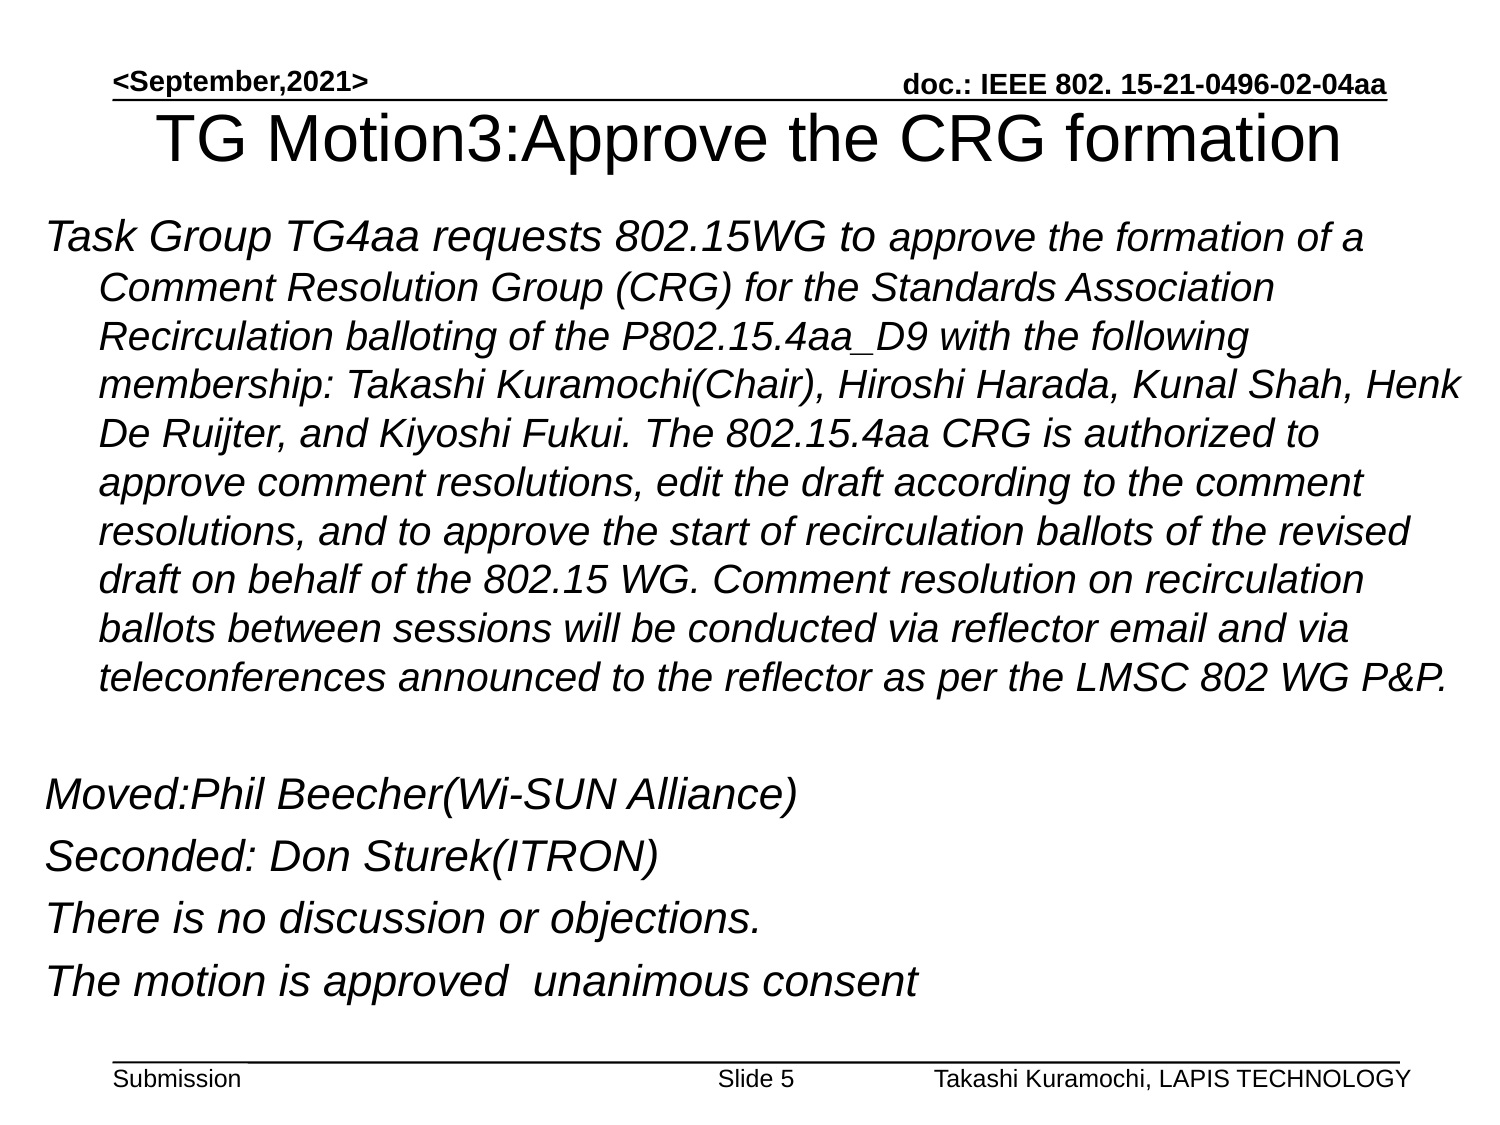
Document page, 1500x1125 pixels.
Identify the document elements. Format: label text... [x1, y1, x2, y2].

footer Takashi Kuramochi, LAPIS TECHNOLOGY [820, 1063, 1413, 1093]
text_box TG Motion3:Approve the CRG formation [112, 87, 1388, 200]
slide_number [112, 62, 375, 87]
slide_number Slide 5 [709, 1063, 803, 1093]
text_box Task Group TG4aa requests 802.15WG to approve the formation of a Comment Resolution Group (CRG) for the Standards Association Recirculation balloting of the P802.15.4aa_D9 with the following membership: Takashi Kuramochi(Chair), Hiroshi Harada, Kunal Shah, Henk De Ruijter, and Kiyoshi Fukui. The 802.15.4aa CRG is authorized to approve comment resolutions, edit the draft according to the comment resolutions, and to approve the start of recirculation ballots of the revised draft on behalf of the 802.15 WG. Comment resolution on recirculation ballots between sessions will be conducted via reflector email and via teleconferences announced to the reflector as per the LMSC 802 WG P&P. Moved:Phil Beecher(Wi-SUN Alliance) Seconded: Don Sturek(ITRON) There is no discussion or objections. The motion is approved unanimous consent [29, 199, 1483, 1063]
